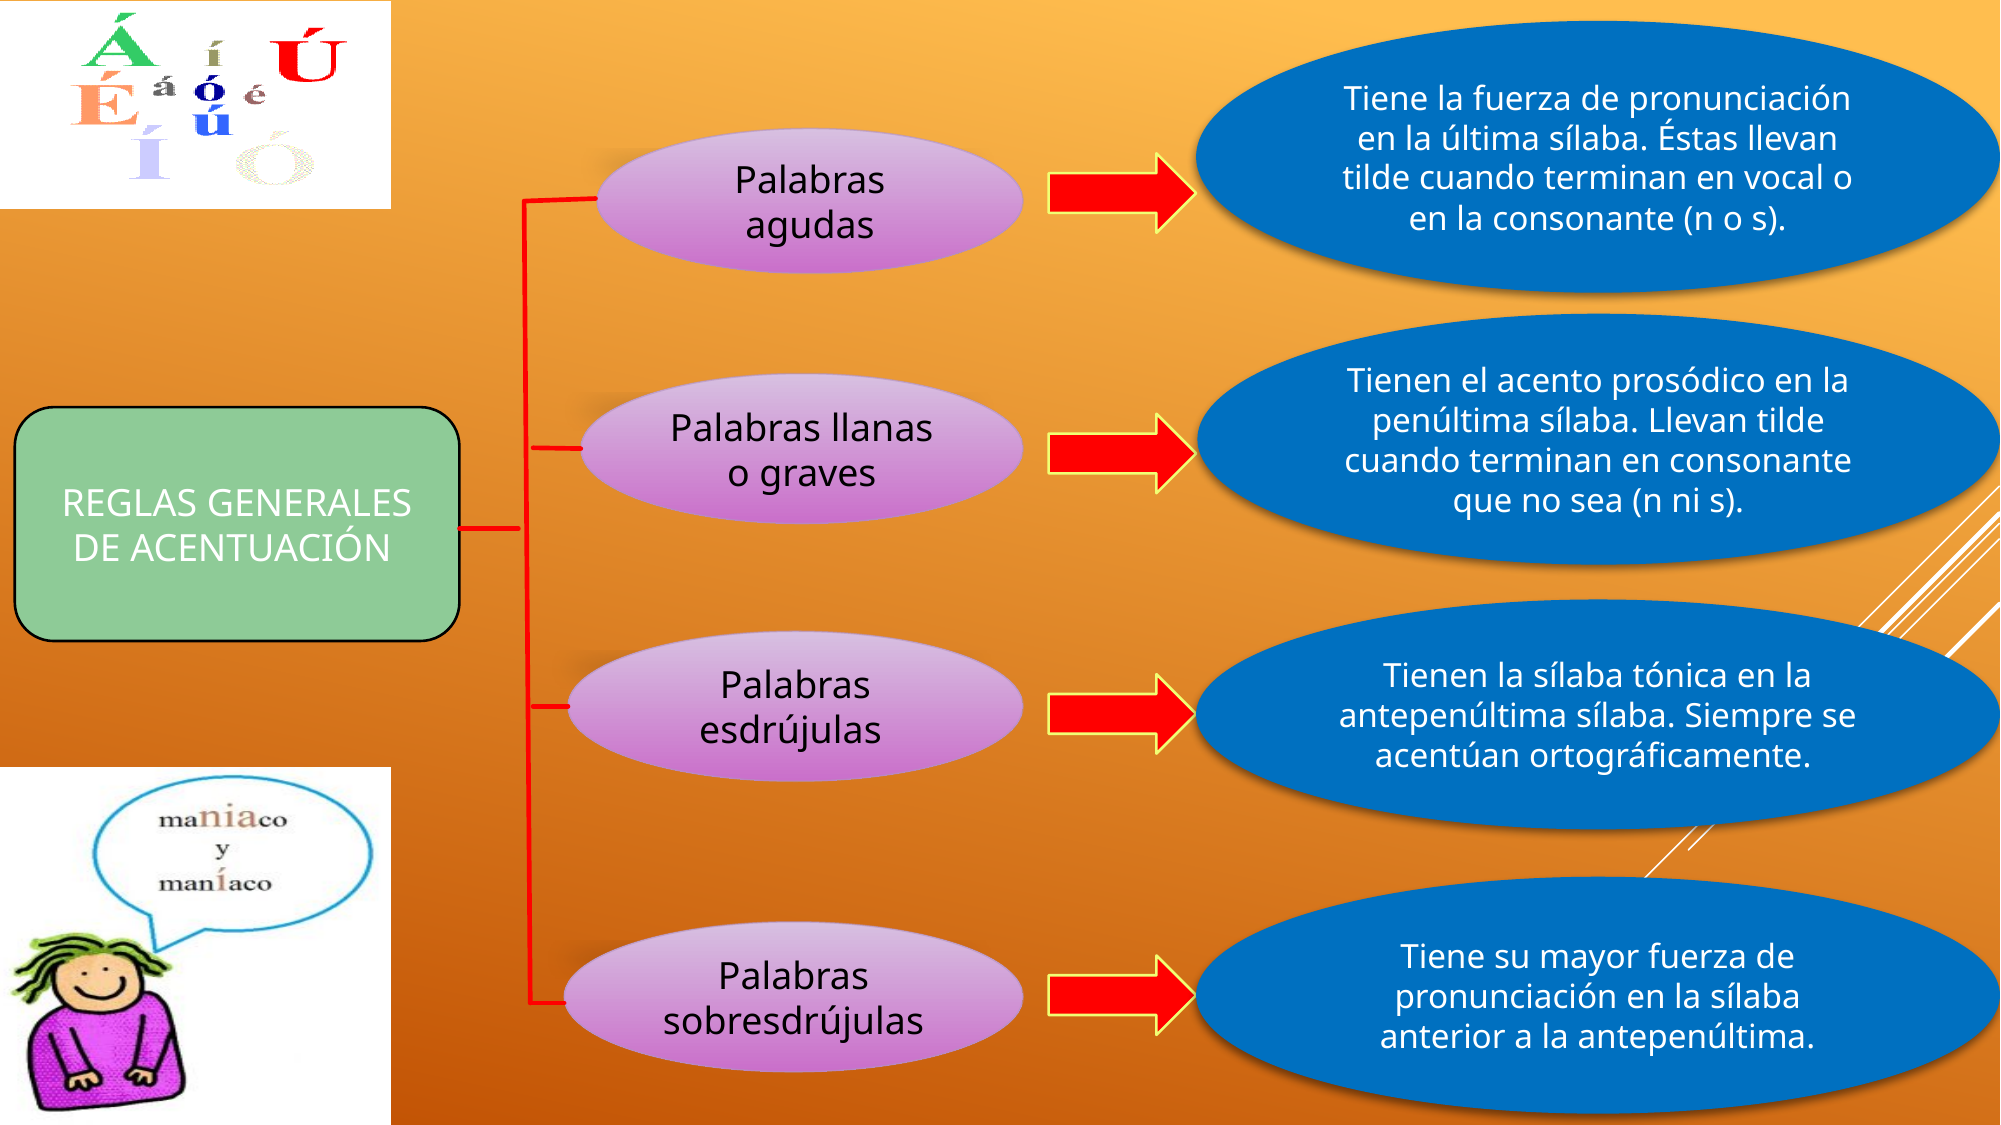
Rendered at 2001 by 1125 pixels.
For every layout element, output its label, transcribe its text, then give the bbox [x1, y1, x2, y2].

text_box [1047, 672, 1191, 755]
picture [0, 1, 391, 209]
text_box REGLAS GENERALES DE ACENTUACIÓN [13, 405, 461, 643]
picture [0, 767, 391, 1125]
text_box Palabras agudas [596, 127, 1024, 275]
text_box Palabras esdrújulas [567, 630, 1024, 783]
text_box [523, 200, 531, 1004]
text_box Palabras llanas o graves [580, 372, 1024, 525]
text_box Tiene su mayor fuerza de pronunciación en la sílaba anterior a la antepenúltima. [1196, 876, 2000, 1114]
text_box Palabras sobresdrújulas [563, 921, 1024, 1073]
text_box Tienen la sílaba tónica en la antepenúltima sílaba. Siempre se acentúan ortográficamente. [1196, 599, 2000, 830]
text_box Tienen el acento prosódico en la penúltima sílaba. Llevan tilde cuando terminan en consonante que no sea (n ni s). [1197, 313, 2000, 565]
text_box [1047, 954, 1191, 1037]
text_box Tiene la fuerza de pronunciación en la última sílaba. Éstas llevan tilde cuando terminan en vocal o en la consonante (n o s). [1196, 20, 2000, 293]
text_box [1047, 152, 1198, 234]
text_box [1047, 412, 1192, 495]
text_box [525, 198, 596, 202]
